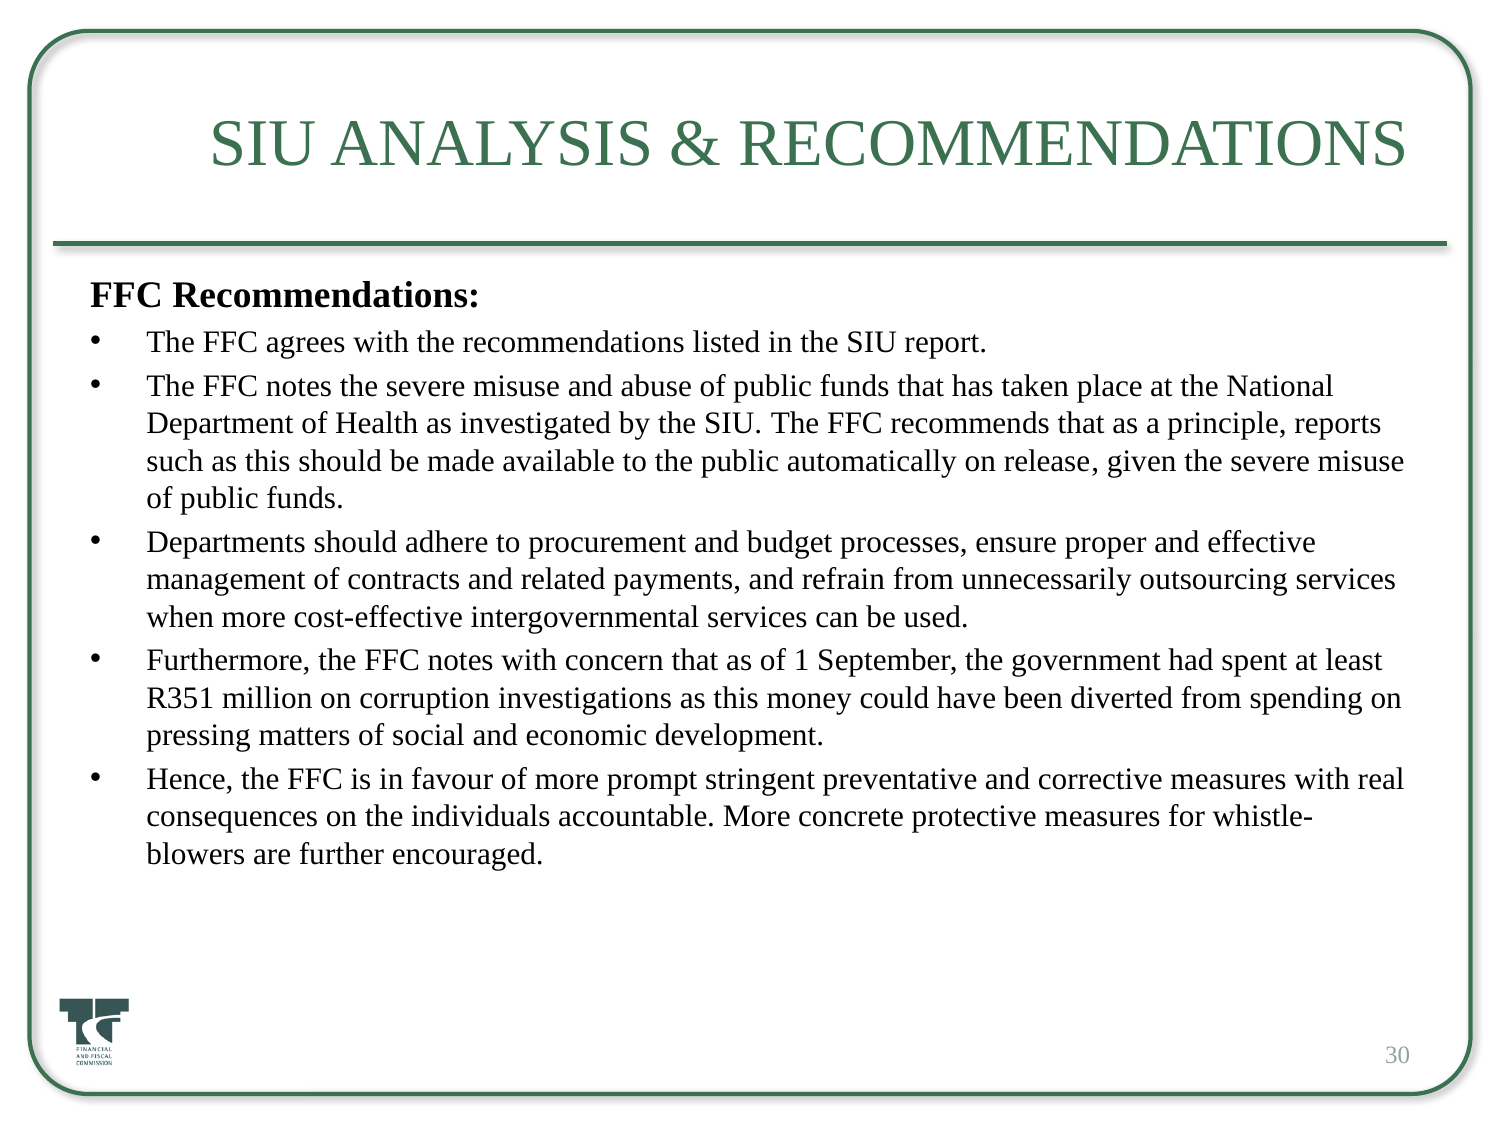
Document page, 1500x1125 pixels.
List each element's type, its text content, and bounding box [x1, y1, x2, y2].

slide_number 30 [1074, 1023, 1425, 1084]
list FFC Recommendations: The FFC agrees with the recommendations listed in the SIU report. The FFC notes the severe misuse and abuse of public funds that has taken place at the National Department of Health as investigated by the SIU. The FFC recommends that as a principle, reports such as this should be made available to the public automatically on release, given the severe misuse of public funds. Departments should adhere to procurement and budget processes, ensure proper and effective management of contracts and related payments, and refrain from unnecessarily outsourcing services when more cost-effective intergovernmental services can be used. Furthermore, the FFC notes with concern that as of 1 September, the government had spent at least R351 million on corruption investigations as this money could have been diverted from spending on pressing matters of social and economic development. Hence, the FFC is in favour of more prompt stringent preventative and corrective measures with real consequences on the individuals accountable. More concrete protective measures for whistle-blowers are further encouraged. [75, 262, 1425, 1005]
title SIU Analysis & Recommendations [75, 45, 1425, 233]
picture [49, 995, 137, 1074]
